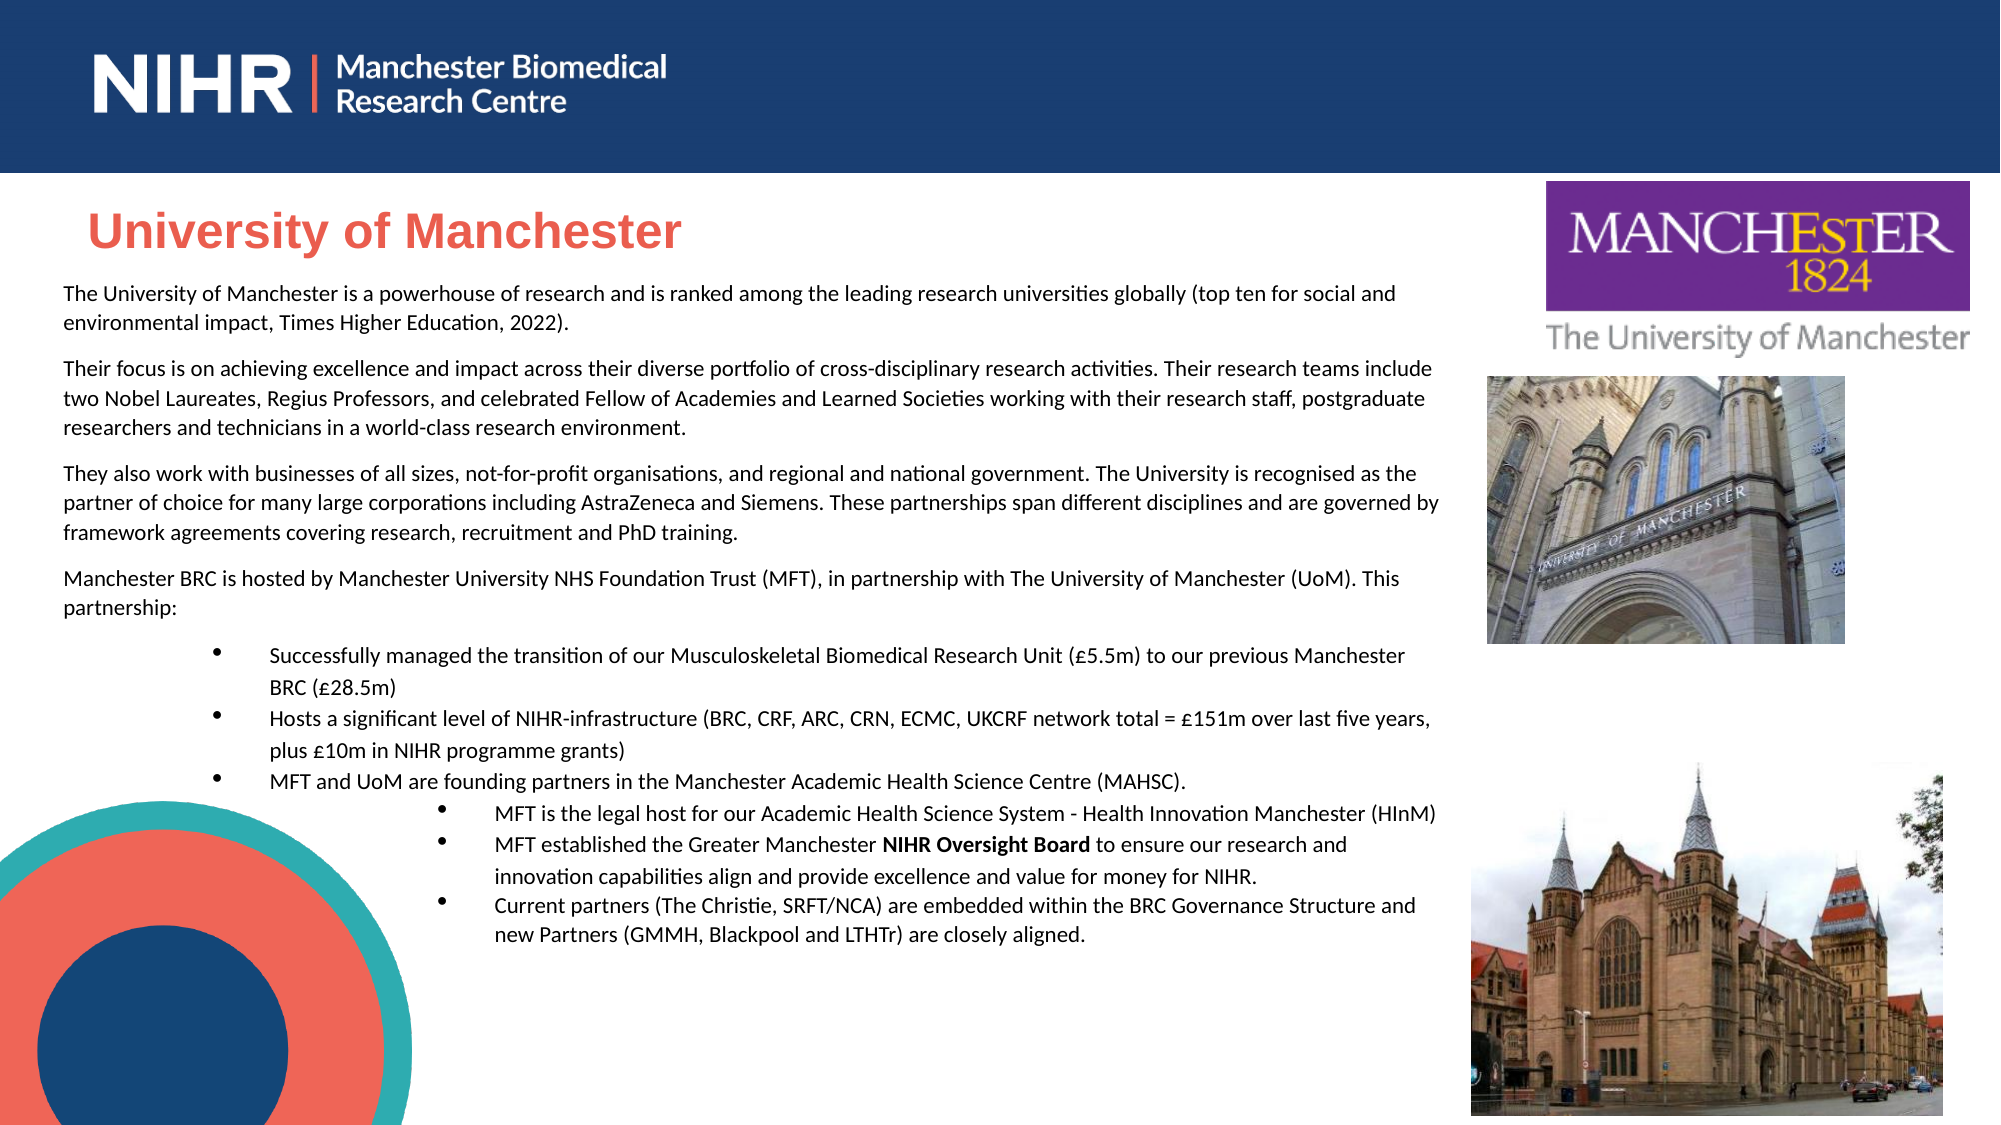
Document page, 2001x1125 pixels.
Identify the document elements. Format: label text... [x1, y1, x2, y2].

picture [0, 801, 412, 1125]
text_box The University of Manchester is a powerhouse of research and is ranked among the leading research universities globally (top ten for social and environmental impact, Times Higher Education, 2022). Their focus is on achieving excellence and impact across their diverse portfolio of cross-disciplinary research activities. Their research teams include two Nobel Laureates, Regius Professors, and celebrated Fellow of Academies and Learned Societies working with their research staff, postgraduate researchers and technicians in a world-class research environment. They also work with businesses of all sizes, not-for-profit organisations, and regional and national government. The University is recognised as the partner of choice for many large corporations including AstraZeneca and Siemens. These partnerships span different disciplines and are governed by framework agreements covering research, recruitment and PhD training. Manchester BRC is hosted by Manchester University NHS Foundation Trust (MFT), in partnership with The University of Manchester (UoM). This partnership: Successfully managed the transition of our Musculoskeletal Biomedical Research Unit (£5.5m) to our previous Manchester BRC (£28.5m) Hosts a significant level of NIHR-infrastructure (BRC, CRF, ARC, CRN, ECMC, UKCRF network total = £151m over last five years, plus £10m in NIHR programme grants) MFT and UoM are founding partners in the Manchester Academic Health Science Centre (MAHSC). MFT is the legal host for our Academic Health Science System - Health Innovation Manchester (HInM) MFT established the Greater Manchester NIHR Oversight Board to ensure our research and innovation capabilities align and provide excellence and value for money for NIHR. Current partners (The Christie, SRFT/NCA) are embedded within the BRC Governance Structure and new Partners (GMMH, Blackpool and LTHTr) are closely aligned. [48, 269, 1460, 955]
title University of Manchester [72, 124, 1798, 342]
picture [94, 54, 666, 113]
picture [1487, 376, 1845, 644]
picture [1546, 181, 1970, 358]
picture [1471, 762, 1943, 1116]
